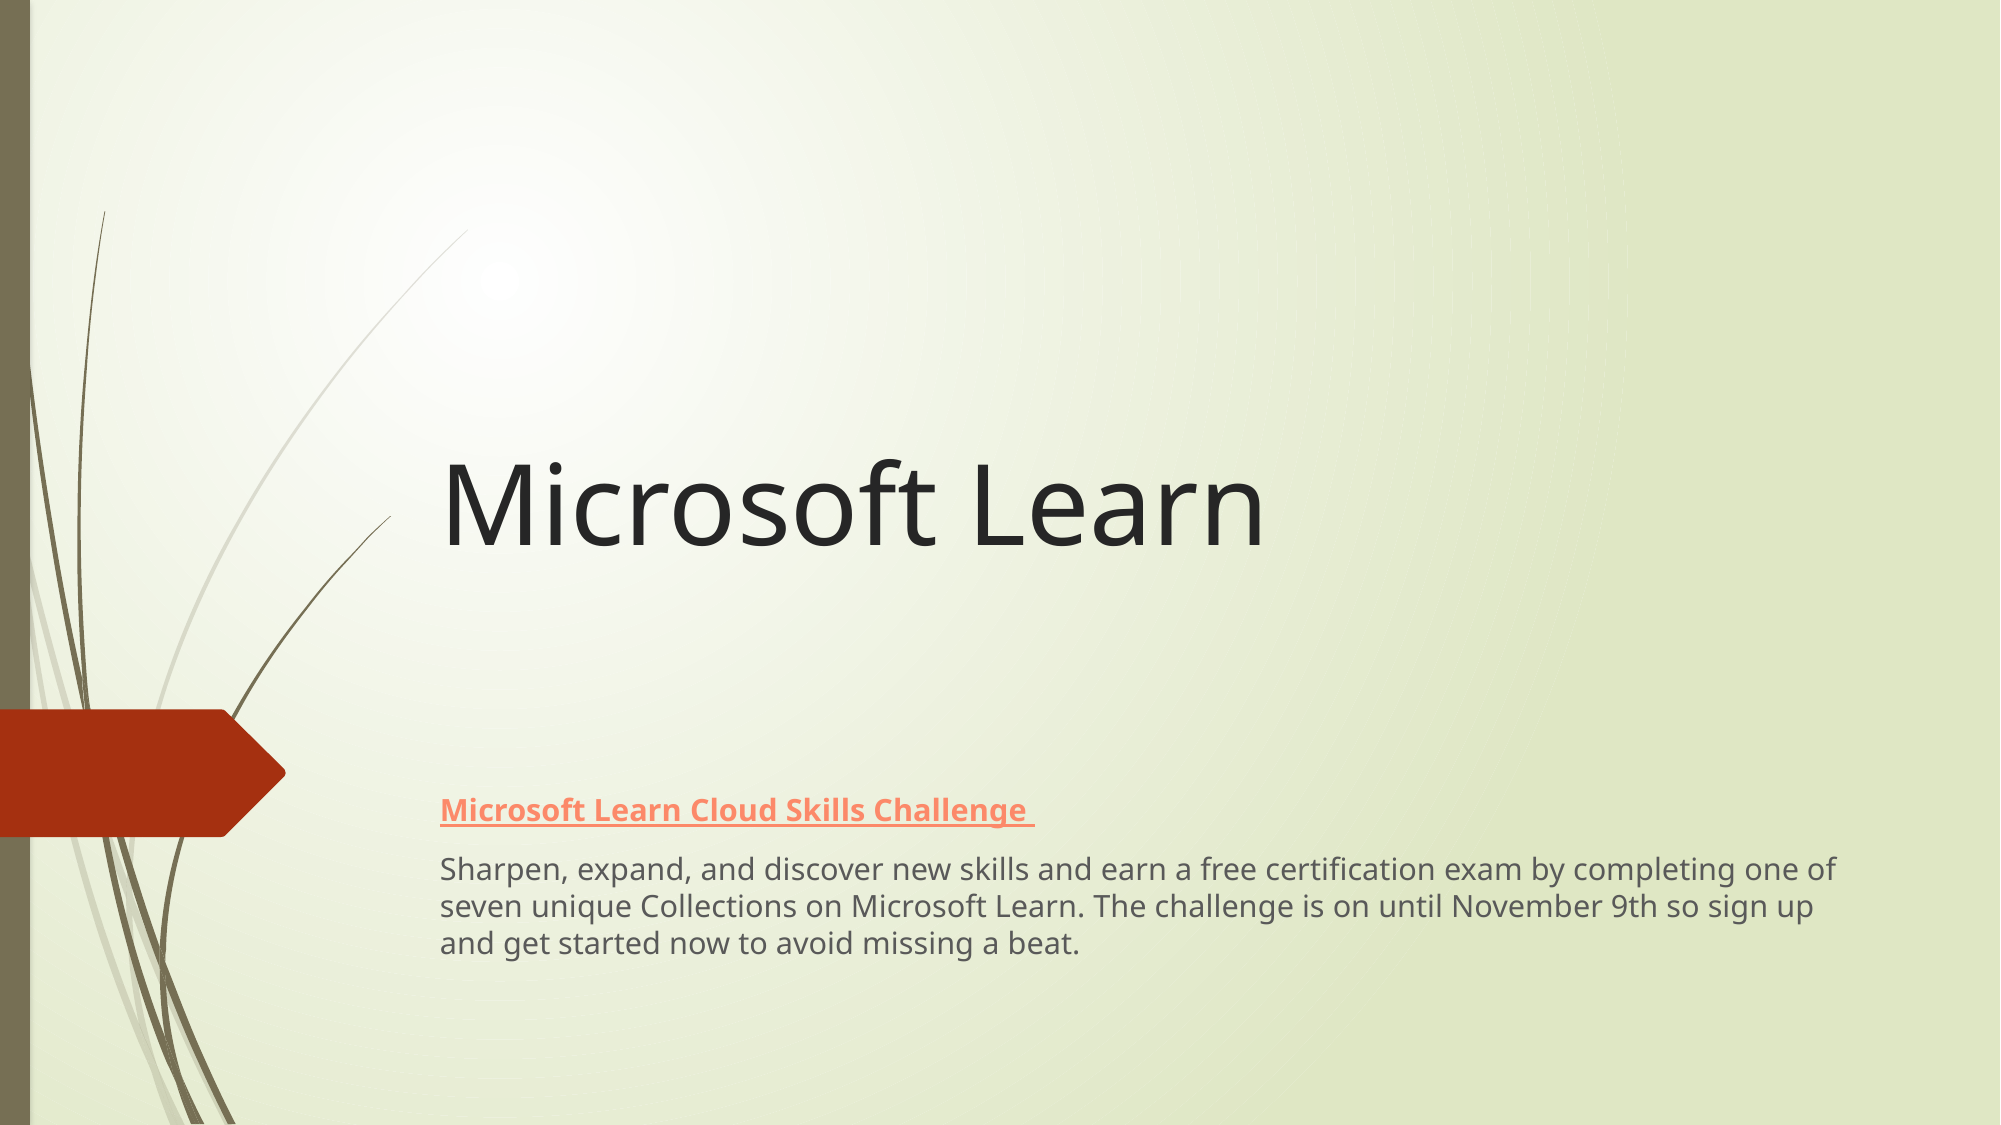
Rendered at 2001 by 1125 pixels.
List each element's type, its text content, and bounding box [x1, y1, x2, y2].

title Microsoft Learn [424, 412, 1888, 576]
subtitle Microsoft Learn Cloud Skills Challenge Sharpen, expand, and discover new skills and earn a free certification exam by completing one of seven unique Collections on Microsoft Learn. The challenge is on until November 9th so sign up and get started now to avoid missing a beat. [424, 783, 1888, 969]
